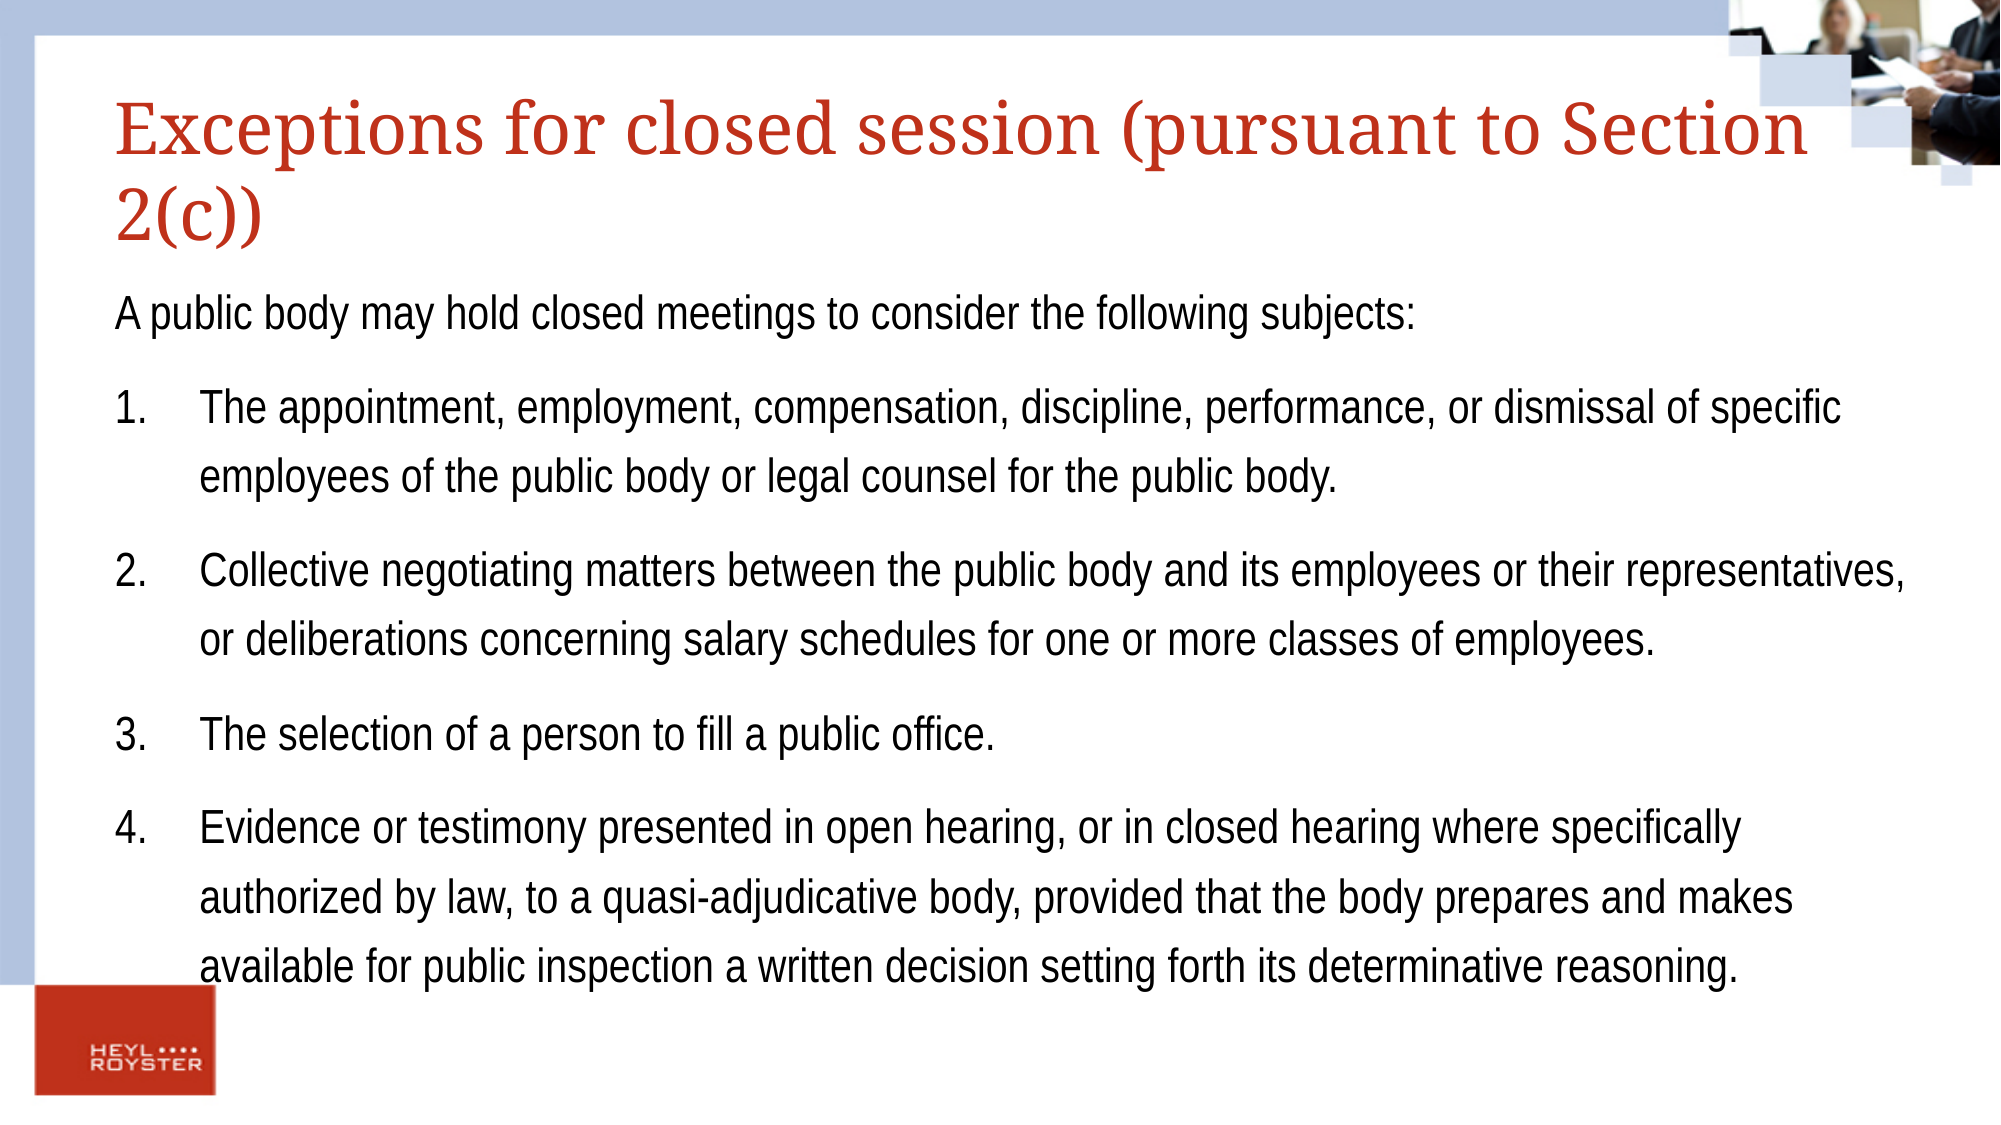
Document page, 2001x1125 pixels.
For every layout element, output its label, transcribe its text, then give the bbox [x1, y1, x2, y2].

picture [0, 0, 2000, 1125]
list A public body may hold closed meetings to consider the following subjects: The appointment, employment, compensation, discipline, performance, or dismissal of specific employees of the public body or legal counsel for the public body. Collective negotiating matters between the public body and its employees or their representatives, or deliberations concerning salary schedules for one or more classes of employees. The selection of a person to fill a public office. Evidence or testimony presented in open hearing, or in closed hearing where specifically authorized by law, to a quasi-adjudicative body, provided that the body prepares and makes available for public inspection a written decision setting forth its determinative reasoning. [99, 262, 1938, 1038]
title Exceptions for closed session (pursuant to Section 2(c)) [99, 75, 1900, 262]
